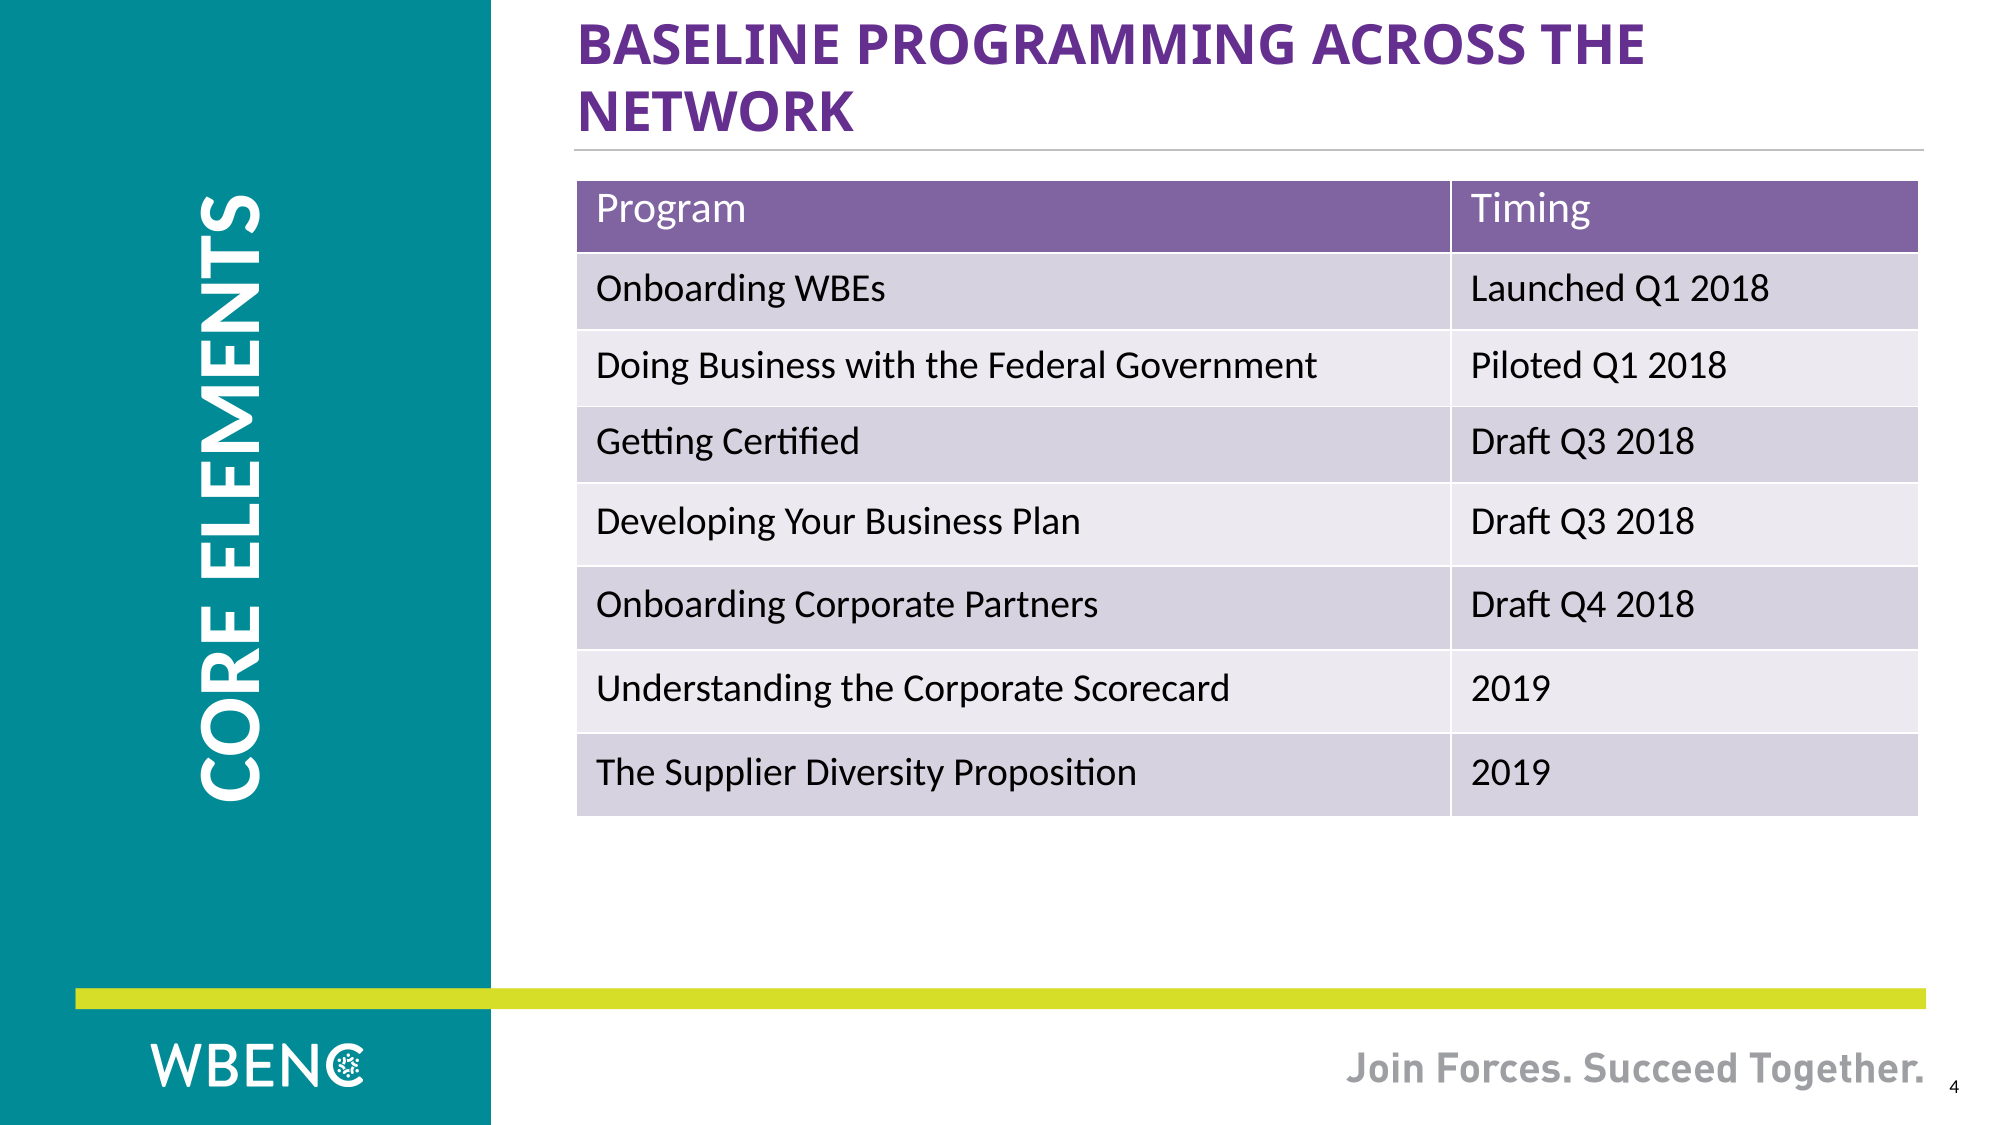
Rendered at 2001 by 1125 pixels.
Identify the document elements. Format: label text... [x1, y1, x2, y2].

table_cell Onboarding WBEs [577, 254, 1450, 329]
table_cell Developing Your Business Plan [577, 484, 1450, 565]
table_header Program [577, 181, 1450, 252]
table_header Timing [1452, 181, 1918, 252]
table_cell Draft Q4 2018 [1452, 567, 1918, 649]
table_cell Draft Q3 2018 [1452, 484, 1918, 565]
text_box 4 [1936, 1066, 1965, 1105]
table_cell The Supplier Diversity Proposition [577, 734, 1450, 816]
picture [0, 0, 2001, 1125]
table_cell Onboarding Corporate Partners [577, 567, 1450, 649]
table_cell Understanding the Corporate Scorecard [577, 651, 1450, 732]
text_box CORE ELEMENTS [163, 53, 285, 944]
table_cell Launched Q1 2018 [1452, 254, 1918, 329]
title Baseline Programming across the network [576, 0, 1926, 150]
table_cell Draft Q3 2018 [1452, 407, 1918, 482]
table_cell Piloted Q1 2018 [1452, 331, 1918, 406]
table_cell Getting Certified [577, 407, 1450, 482]
table_cell 2019 [1452, 651, 1918, 732]
table_cell Doing Business with the Federal Government [577, 331, 1450, 406]
table_cell 2019 [1452, 734, 1918, 816]
